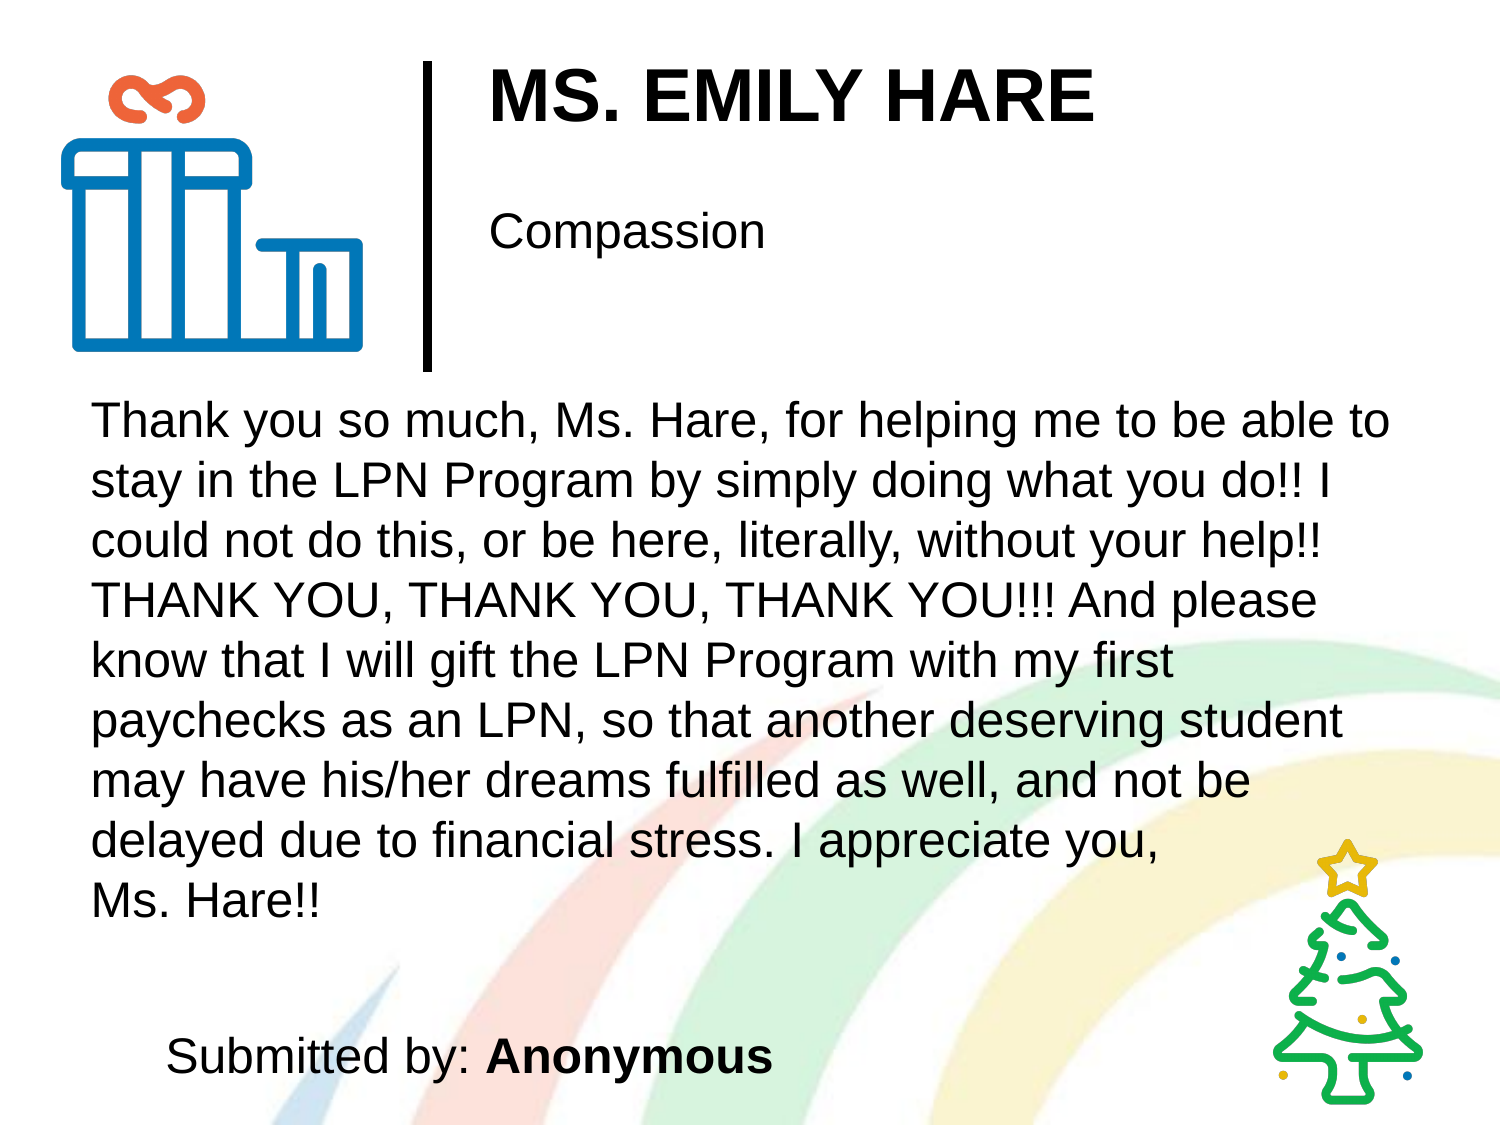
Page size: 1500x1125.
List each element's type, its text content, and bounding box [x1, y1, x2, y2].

text_box Compassion [473, 230, 1305, 352]
text_box Submitted by: Anonymous [150, 1008, 1227, 1090]
text_box MS. EMILY HARE [473, 31, 1500, 230]
picture [0, 0, 1500, 1125]
text_box Thank you so much, Ms. Hare, for helping me to be able to stay in the LPN Program by simply doing what you do!! I could not do this, or be here, literally, without your help!! THANK YOU, THANK YOU, THANK YOU!!! And please know that I will gift the LPN Program with my first paychecks as an LPN, so that another deserving student may have his/her dreams fulfilled as well, and not be delayed due to financial stress. I appreciate you, Ms. Hare!! [75, 372, 1425, 896]
